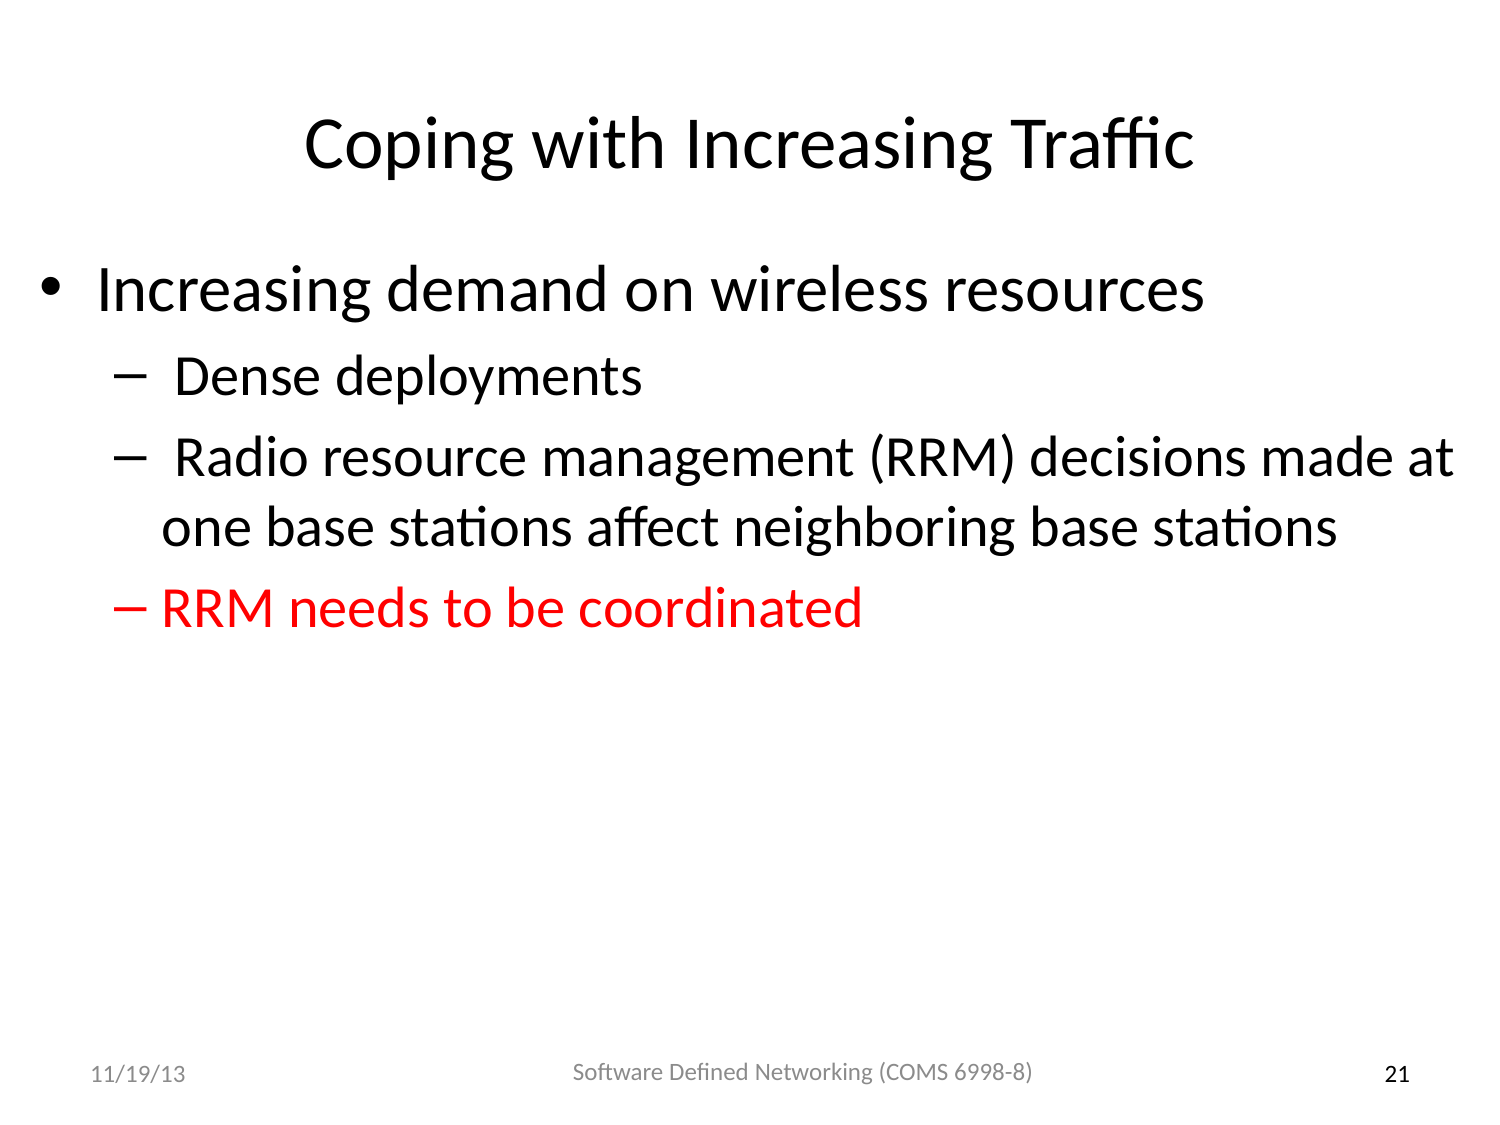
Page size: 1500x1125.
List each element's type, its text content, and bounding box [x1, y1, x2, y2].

title Coping with Increasing Traffic [75, 45, 1425, 233]
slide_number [75, 1042, 425, 1103]
list Increasing demand on wireless resources Dense deployments Radio resource management (RRM) decisions made at one base stations affect neighboring base stations RRM needs to be coordinated [24, 237, 1500, 1086]
footer Software Defined Networking (COMS 6998-8) [512, 1037, 1100, 1103]
slide_number 21 [1100, 1042, 1425, 1103]
